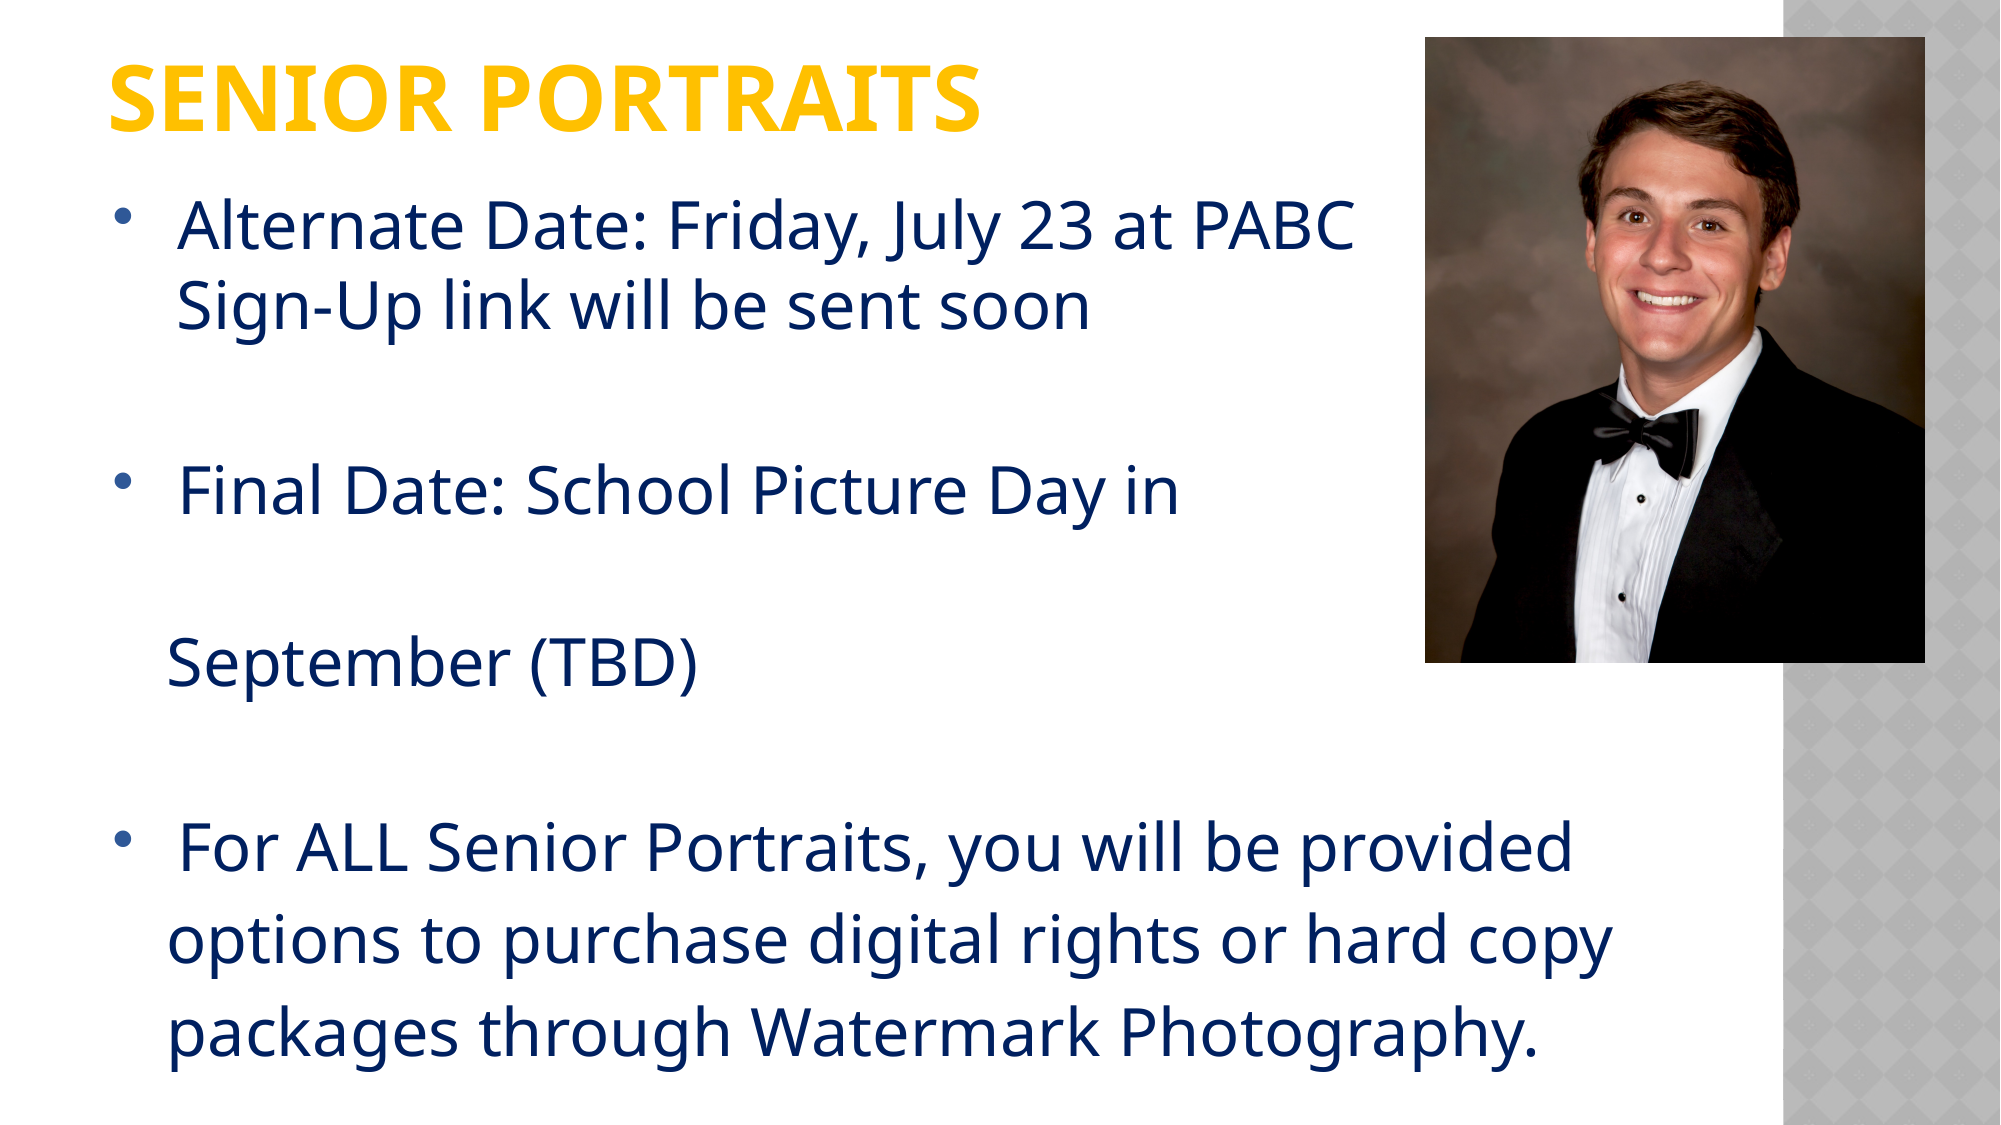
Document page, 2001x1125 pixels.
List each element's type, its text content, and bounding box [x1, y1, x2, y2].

picture [1424, 37, 1926, 663]
list Alternate Date: Friday, July 23 at PABC Sign-Up link will be sent soon Final Date: School Picture Day in September (TBD) For ALL Senior Portraits, you will be provided options to purchase digital rights or hard copy packages through Watermark Photography. [99, 174, 1684, 1073]
title Senior portraits [99, 37, 1422, 150]
